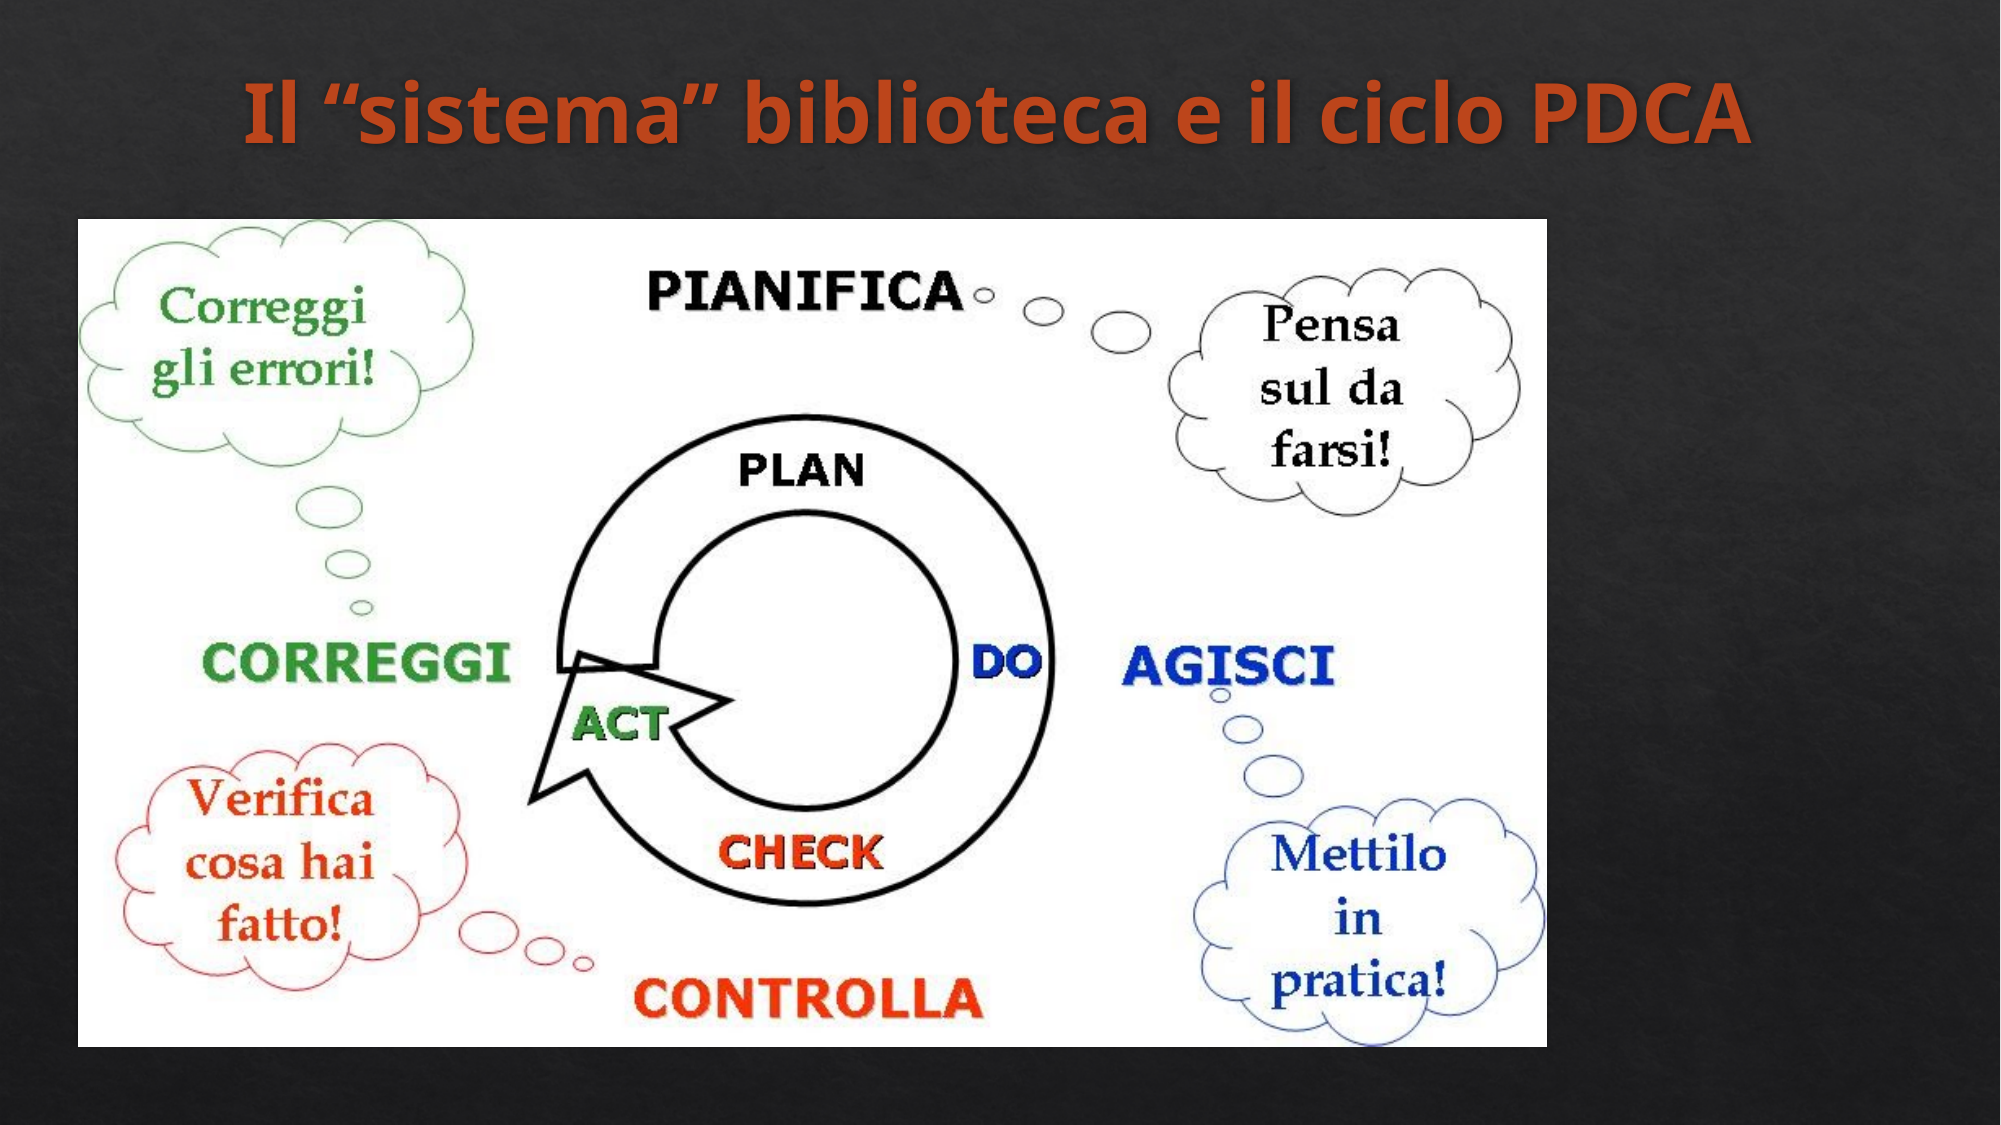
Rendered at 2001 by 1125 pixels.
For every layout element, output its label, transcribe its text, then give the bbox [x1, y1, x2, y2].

title Il “sistema” biblioteca e il ciclo PDCA [149, 30, 1848, 191]
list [78, 219, 1548, 1047]
